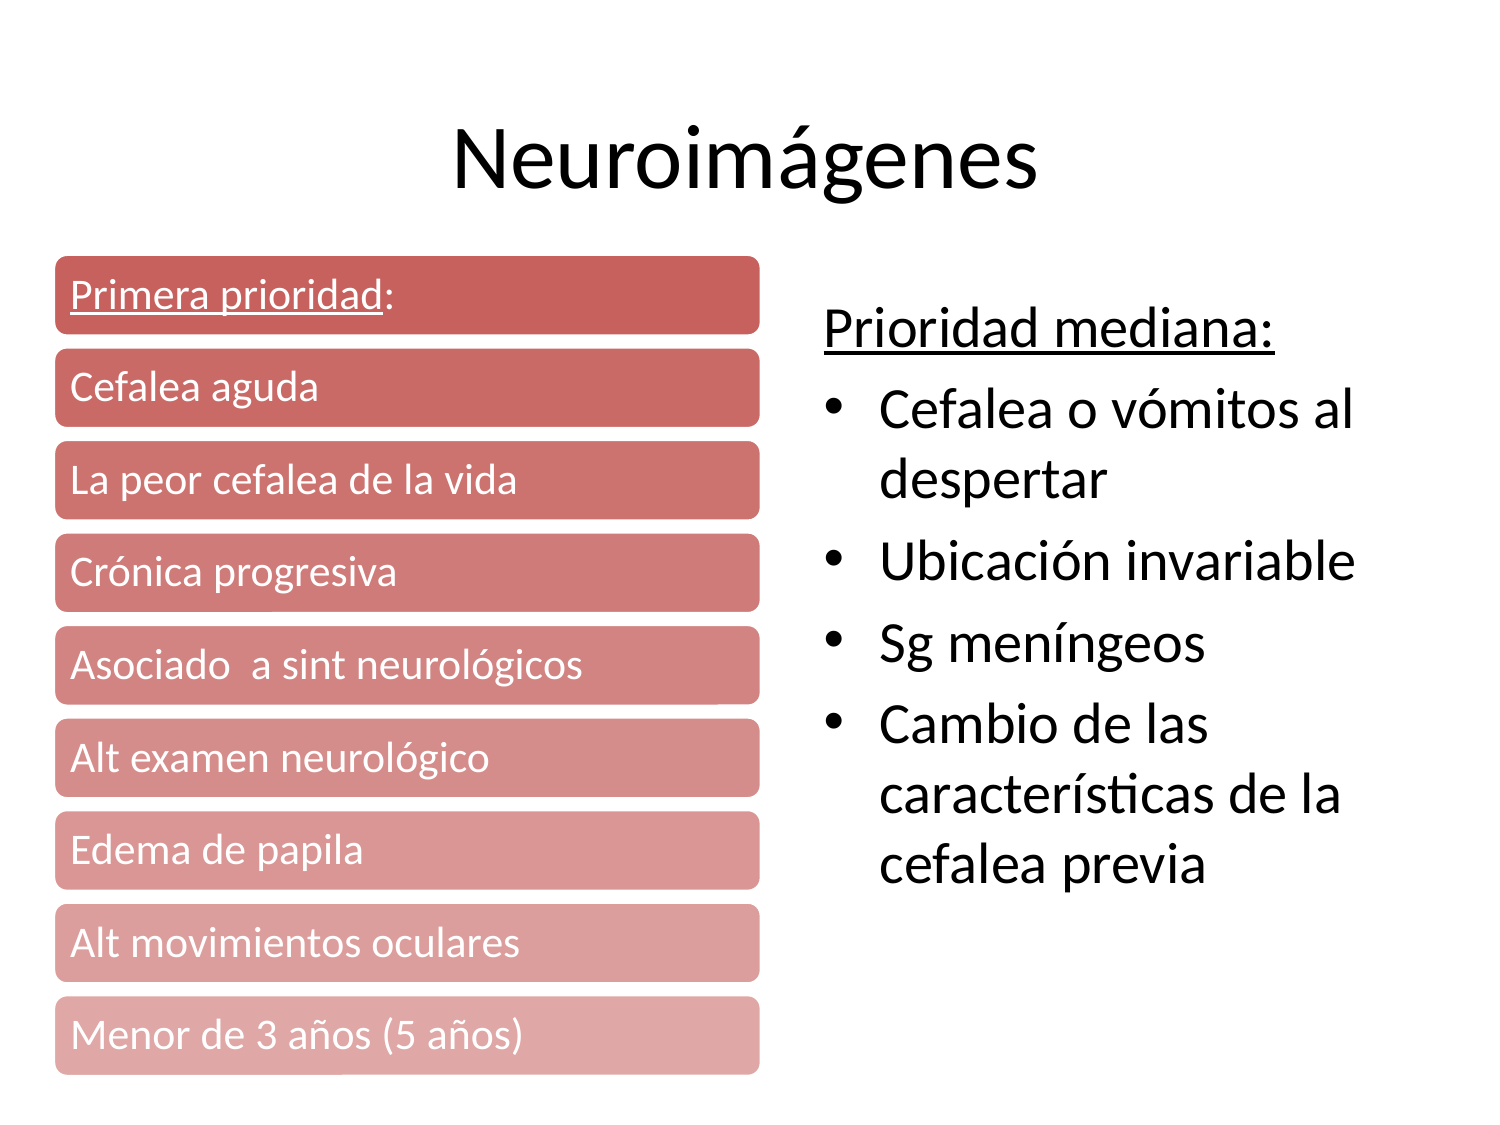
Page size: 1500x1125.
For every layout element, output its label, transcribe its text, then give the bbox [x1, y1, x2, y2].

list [52, 245, 762, 1085]
title Neuroimágenes [70, 58, 1421, 247]
list Prioridad mediana: Cefalea o vómitos al despertar Ubicación invariable Sg meníngeos Cambio de las características de la cefalea previa [808, 281, 1472, 1024]
